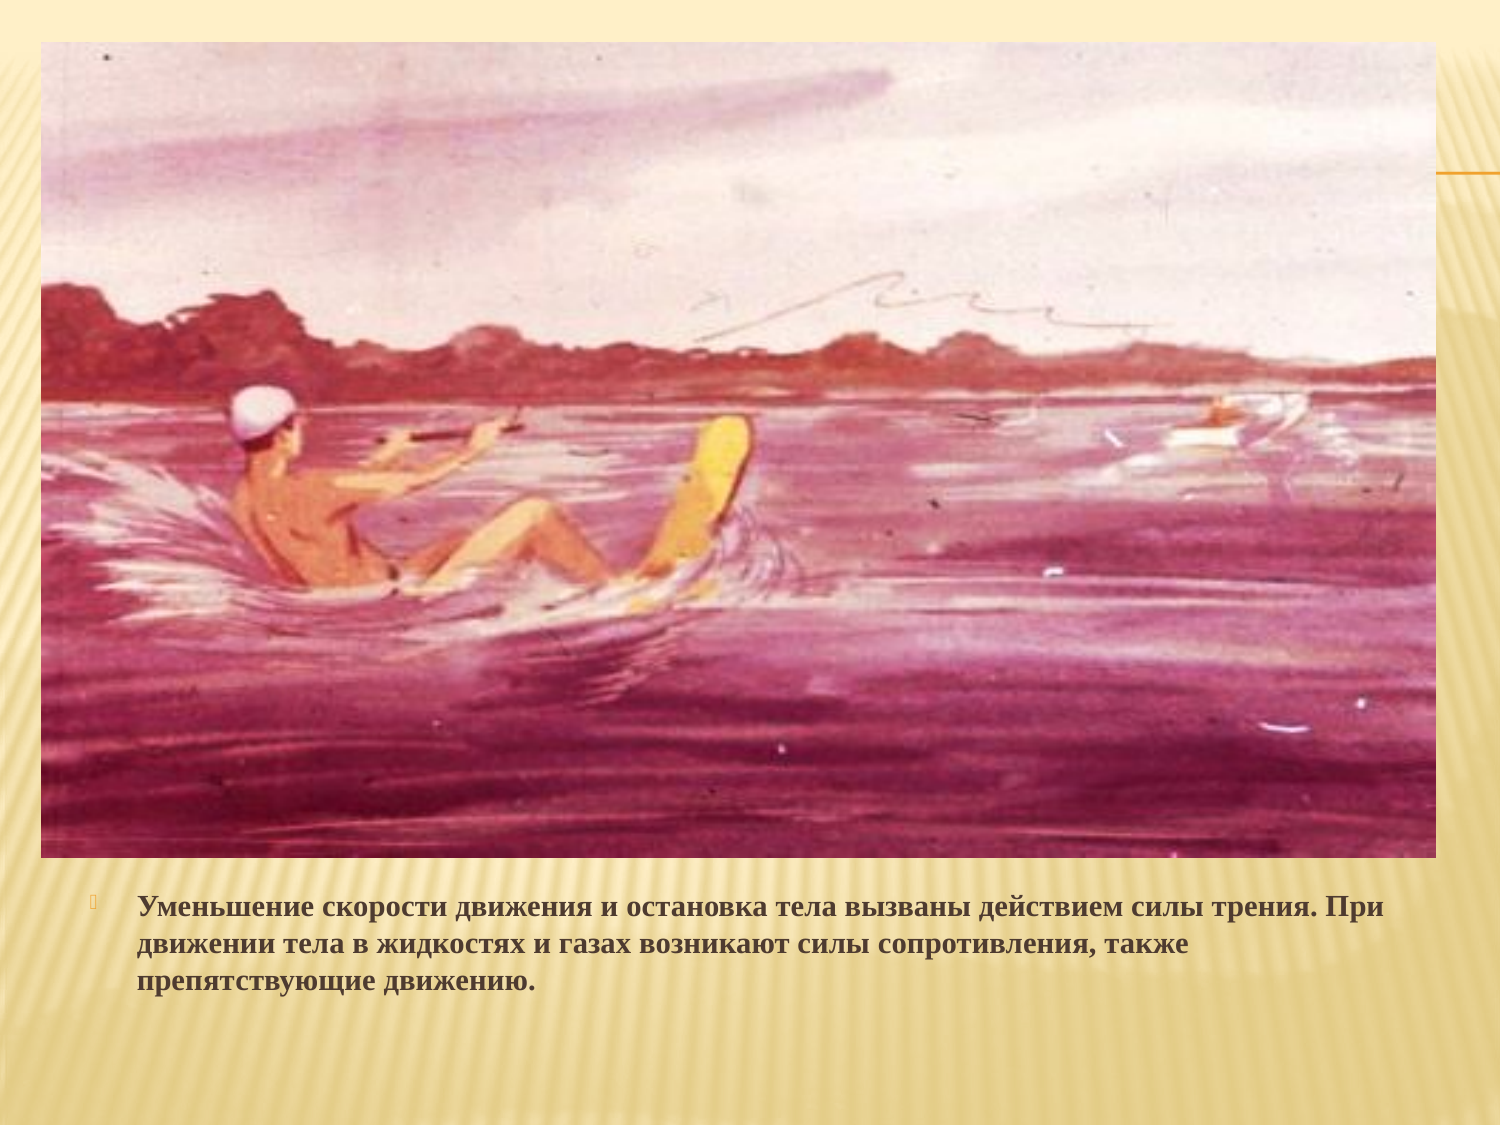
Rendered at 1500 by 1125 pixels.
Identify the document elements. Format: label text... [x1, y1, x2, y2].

list Уменьшение скорости движения и остановка тела вызваны действием силы трения. При движении тела в жидкостях и газах возникают силы сопротивления, также препятствующие движению. [75, 878, 1425, 1005]
picture [40, 42, 1436, 858]
